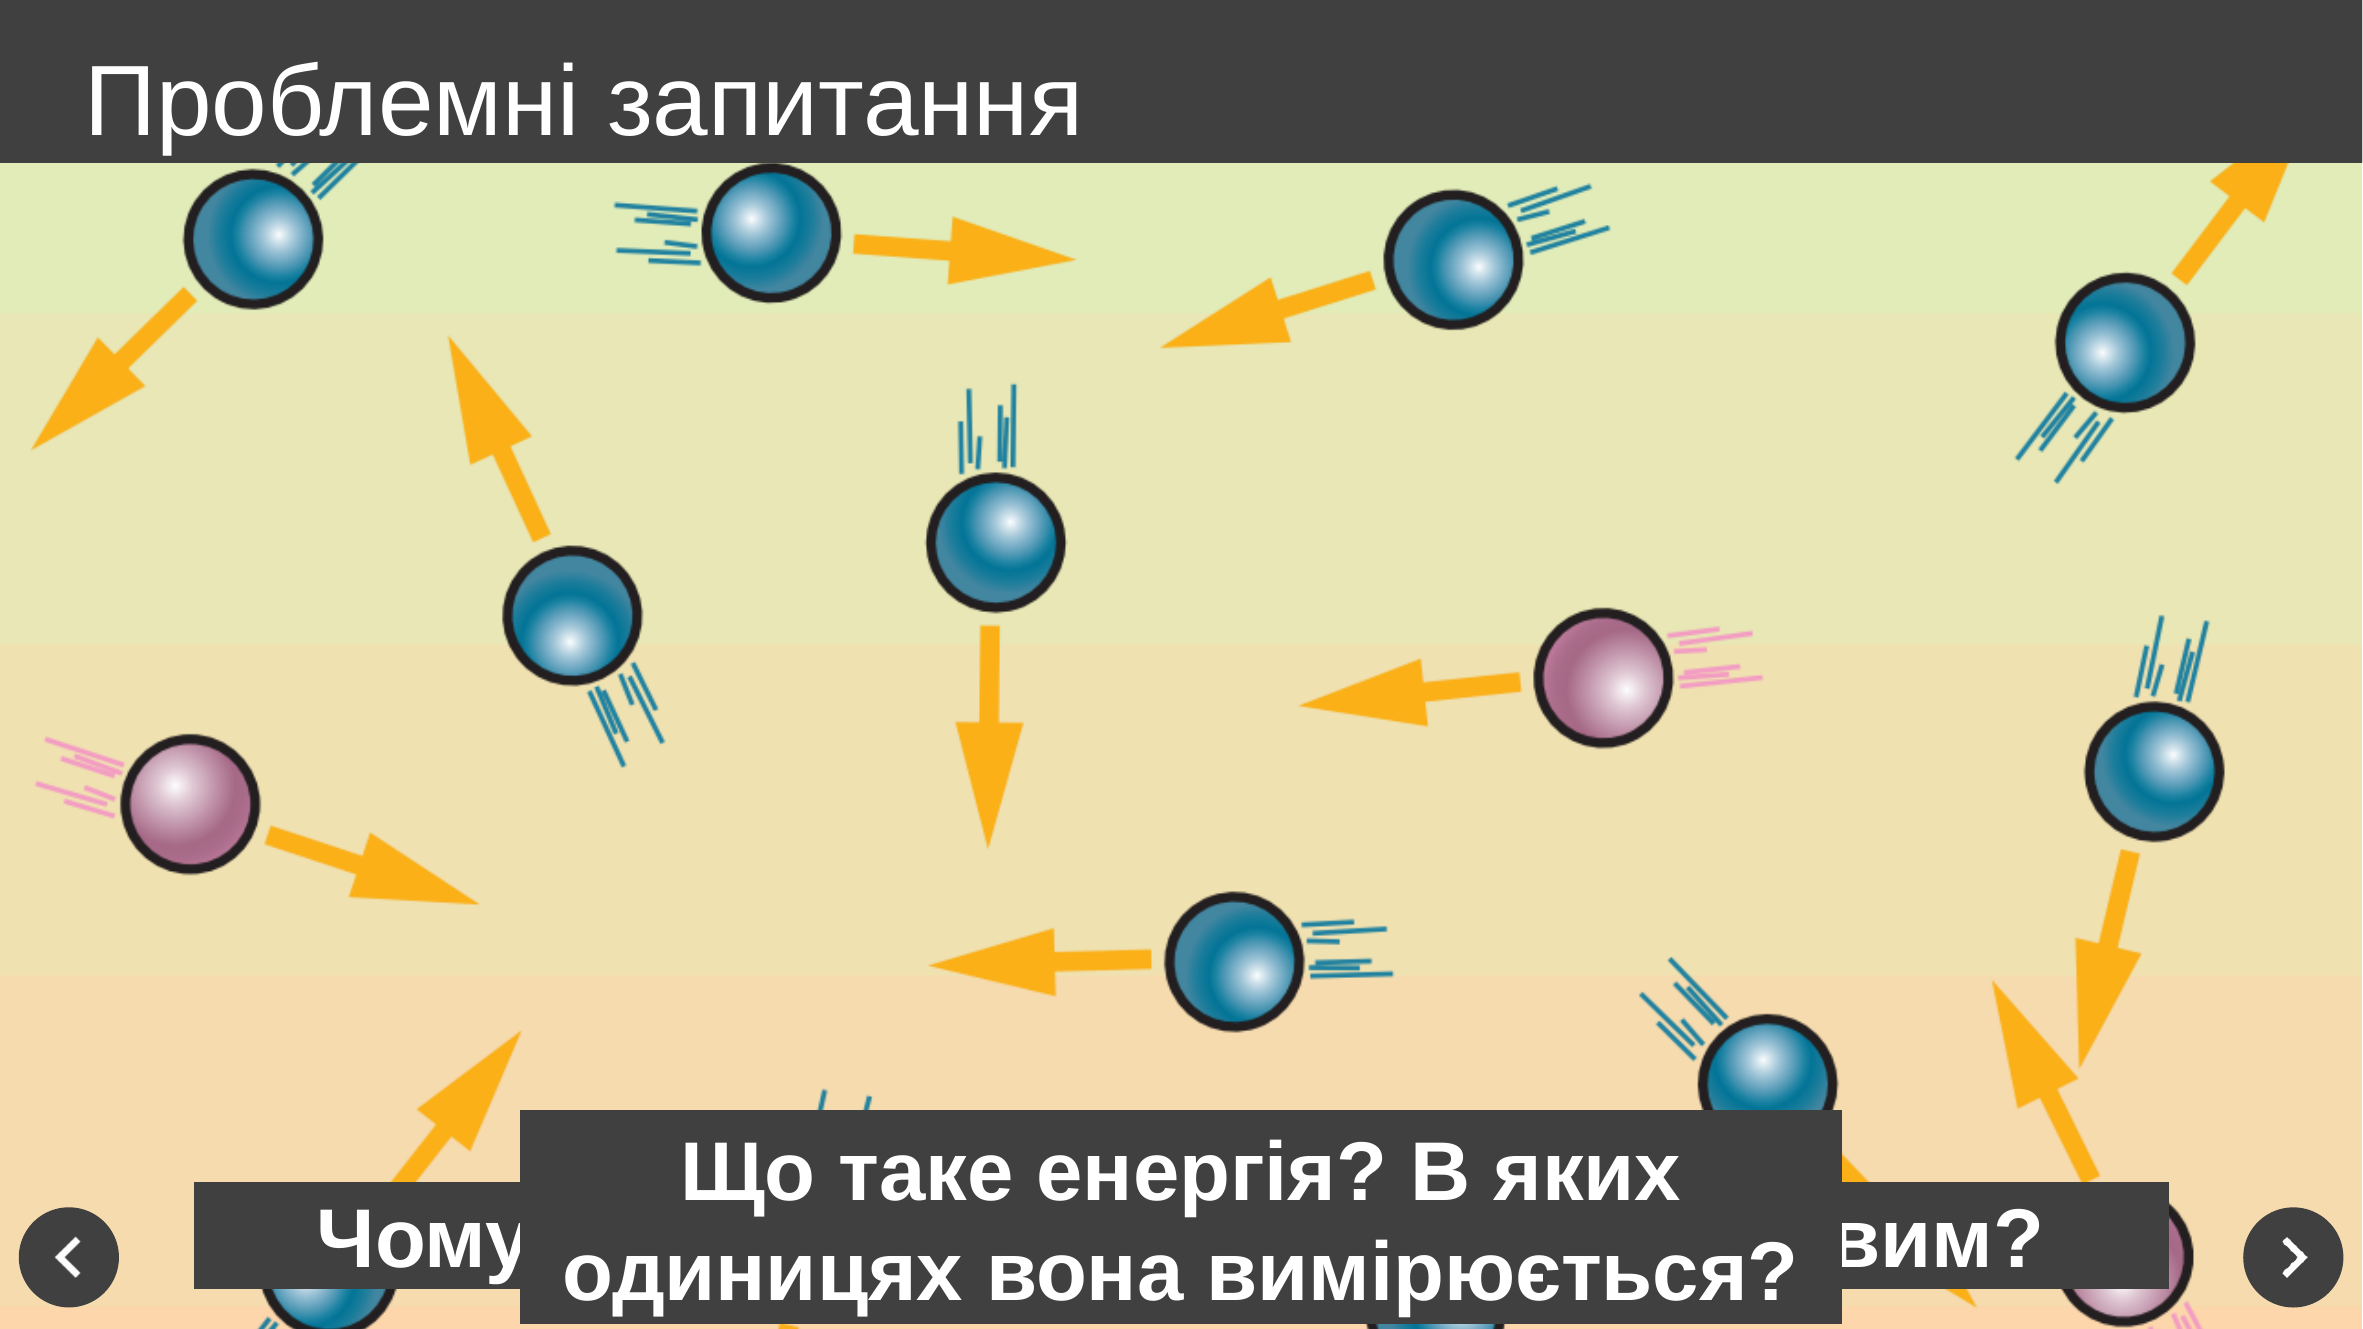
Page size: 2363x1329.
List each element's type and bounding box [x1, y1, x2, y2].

text_box [2244, 1208, 2343, 1307]
text_box [19, 1208, 118, 1307]
picture [0, 0, 2363, 1329]
